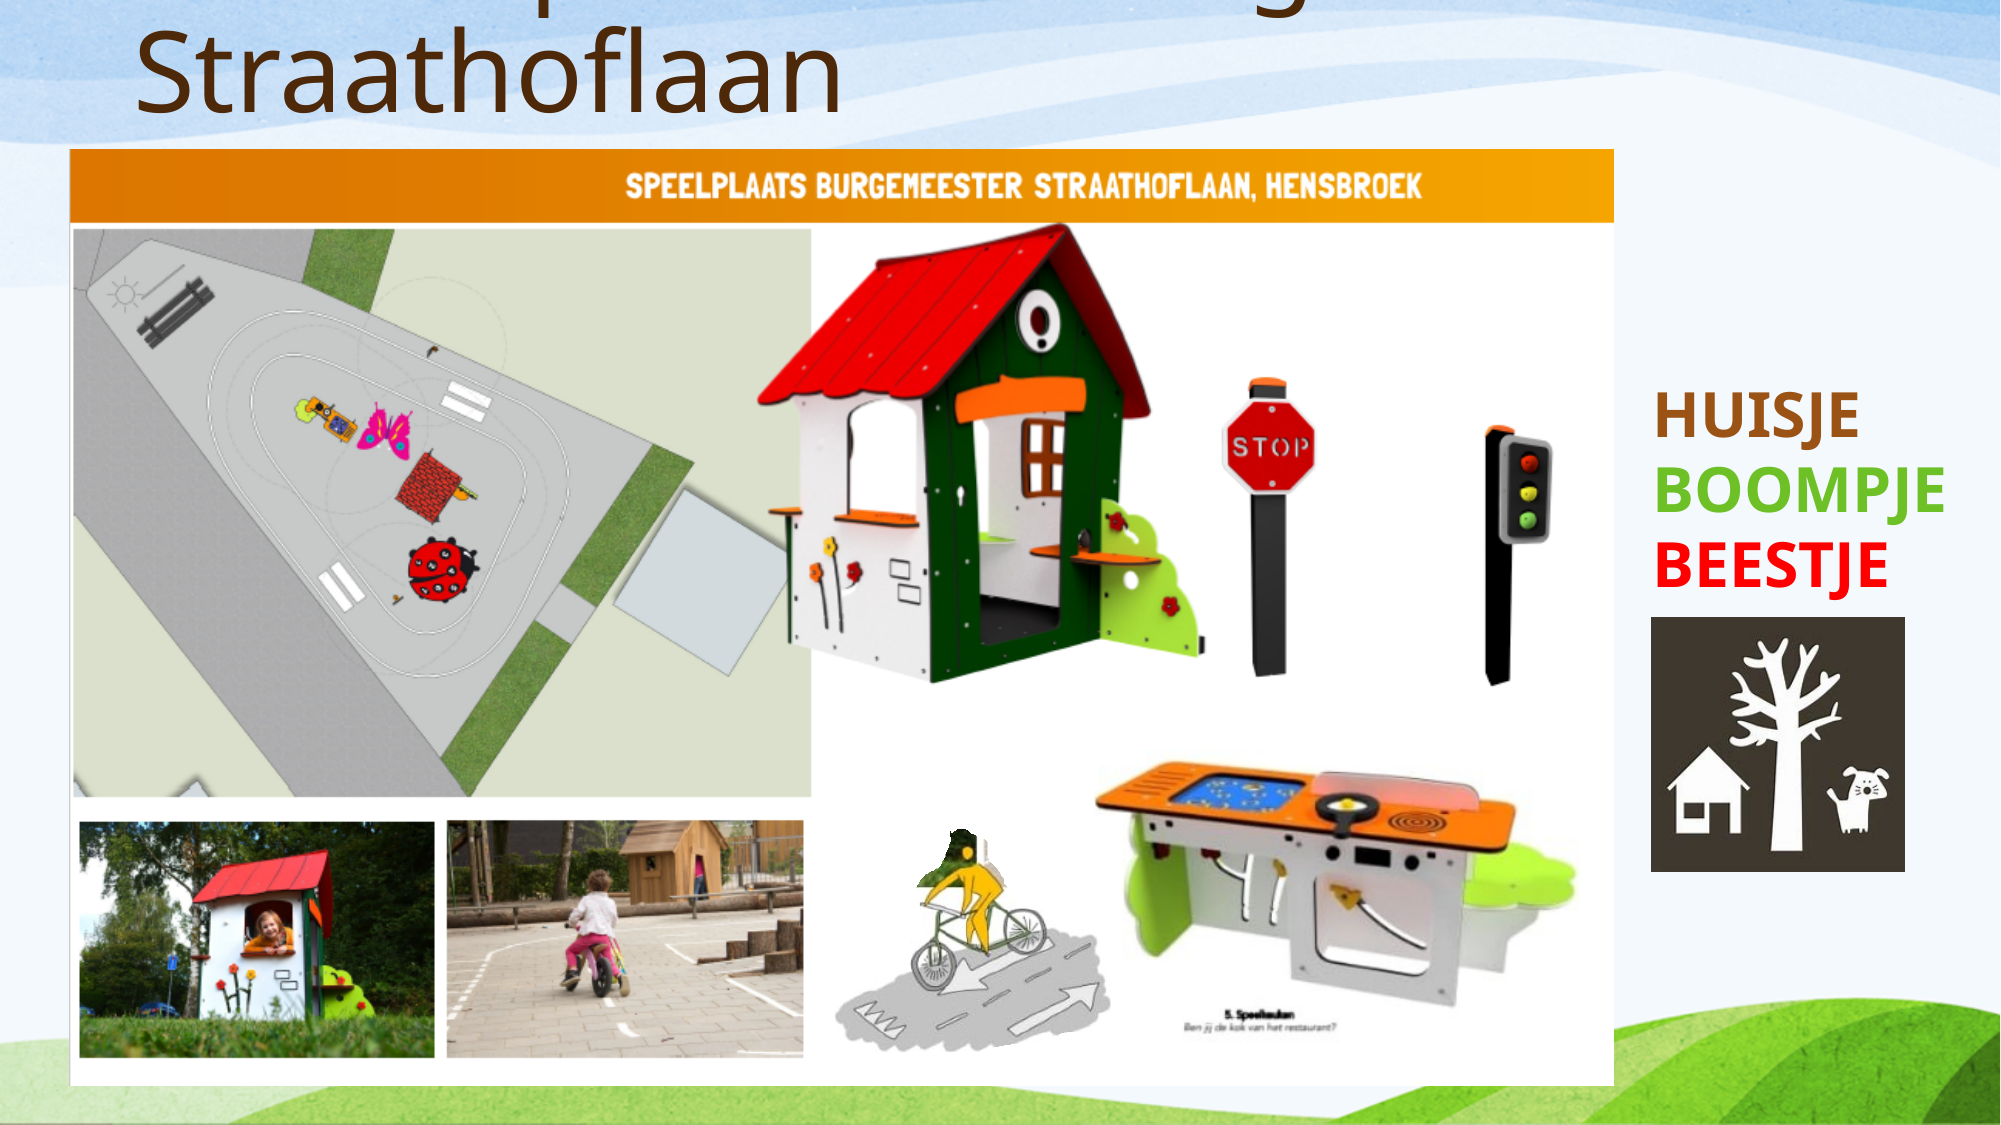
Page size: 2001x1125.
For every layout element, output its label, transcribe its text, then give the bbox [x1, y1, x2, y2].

text_box HUISJE BOOMPJE BEESTJE [1618, 360, 1978, 616]
title Ontwerp voor de Burg. Straathoflaan [118, 20, 2000, 145]
picture [0, 0, 2001, 1125]
